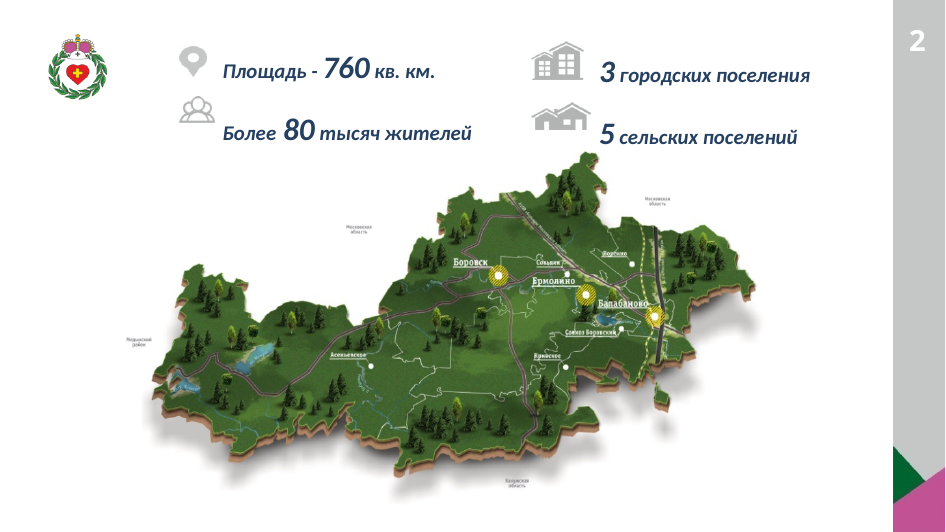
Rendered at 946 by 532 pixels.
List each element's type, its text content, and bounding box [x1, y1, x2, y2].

text_box 3 городских поселения 5 сельских поселений [590, 46, 886, 155]
picture [179, 96, 215, 123]
picture [893, 0, 946, 532]
picture [120, 140, 766, 521]
picture [530, 102, 591, 130]
text_box Площадь - 760 кв. км. Более 80 тысяч жителей [214, 42, 525, 139]
picture [530, 40, 584, 80]
picture [43, 30, 110, 102]
picture [179, 46, 207, 78]
